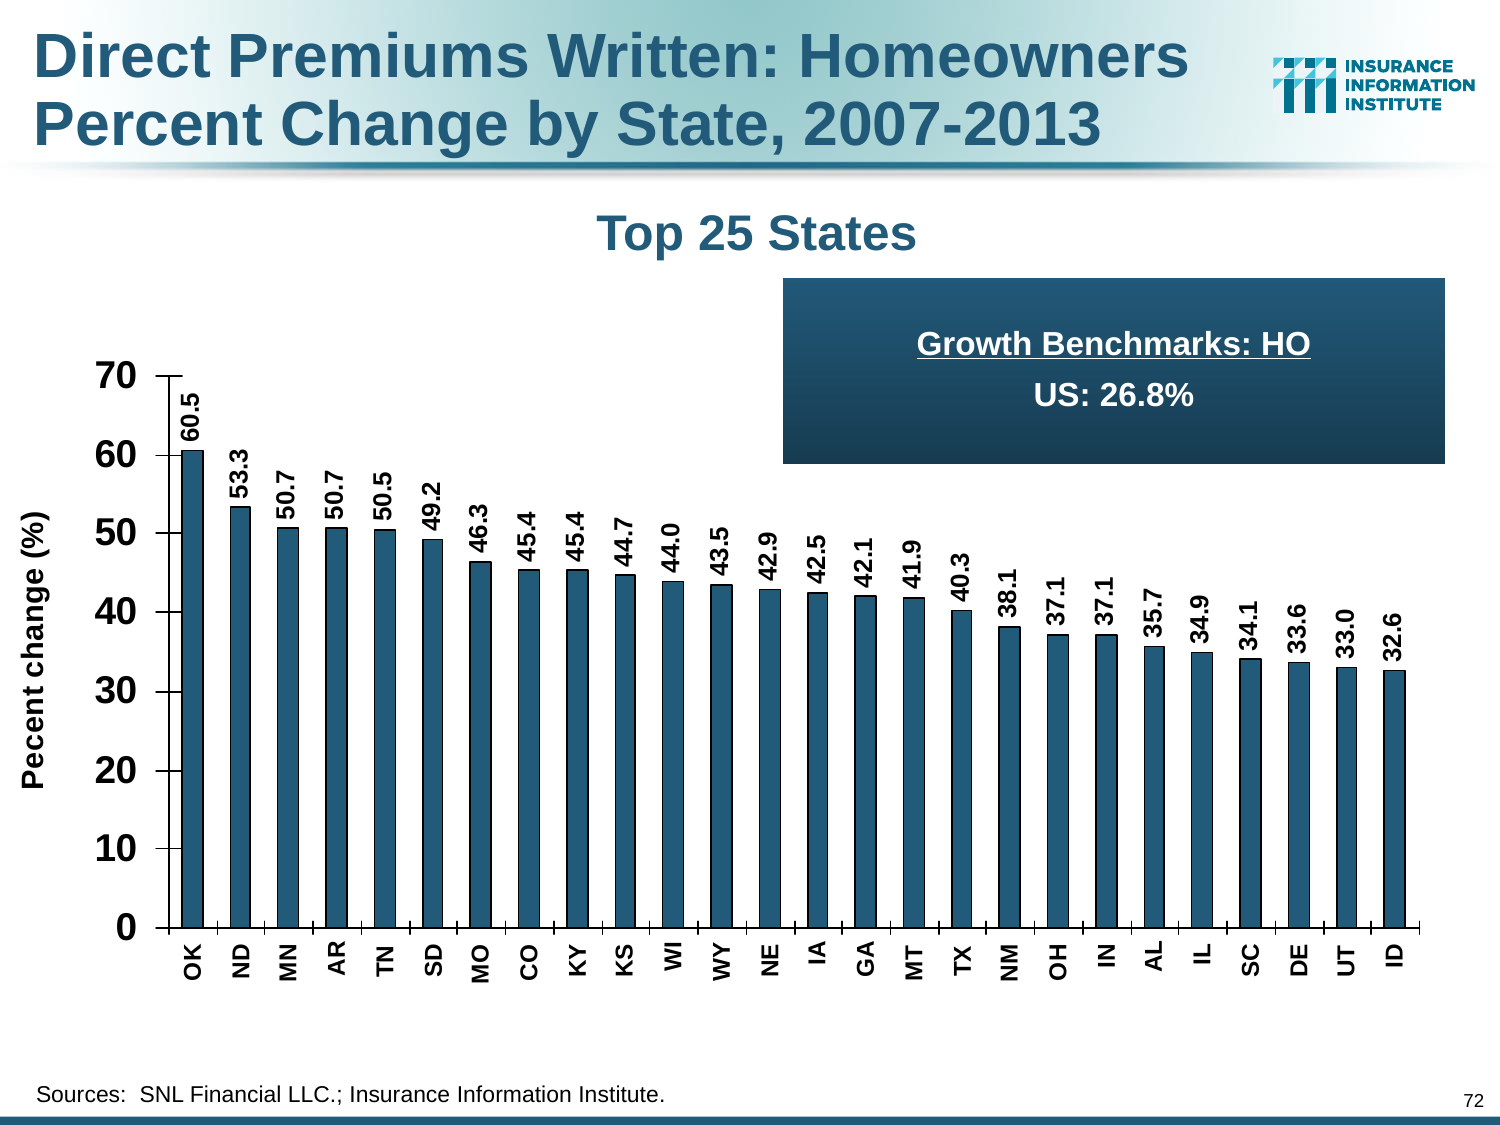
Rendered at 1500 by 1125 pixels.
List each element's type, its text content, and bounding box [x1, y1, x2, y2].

title Direct Premiums Written: Homeowners Percent Change by State, 2007-2013 [18, 0, 1282, 167]
text_box Top 25 States [57, 207, 1458, 262]
picture [0, 0, 1500, 189]
text_box Growth Benchmarks: HO US: 26.8% [780, 275, 1448, 296]
text_box Sources: SNL Financial LLC.; Insurance Information Institute. [20, 1079, 1500, 1114]
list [0, 298, 1499, 1072]
